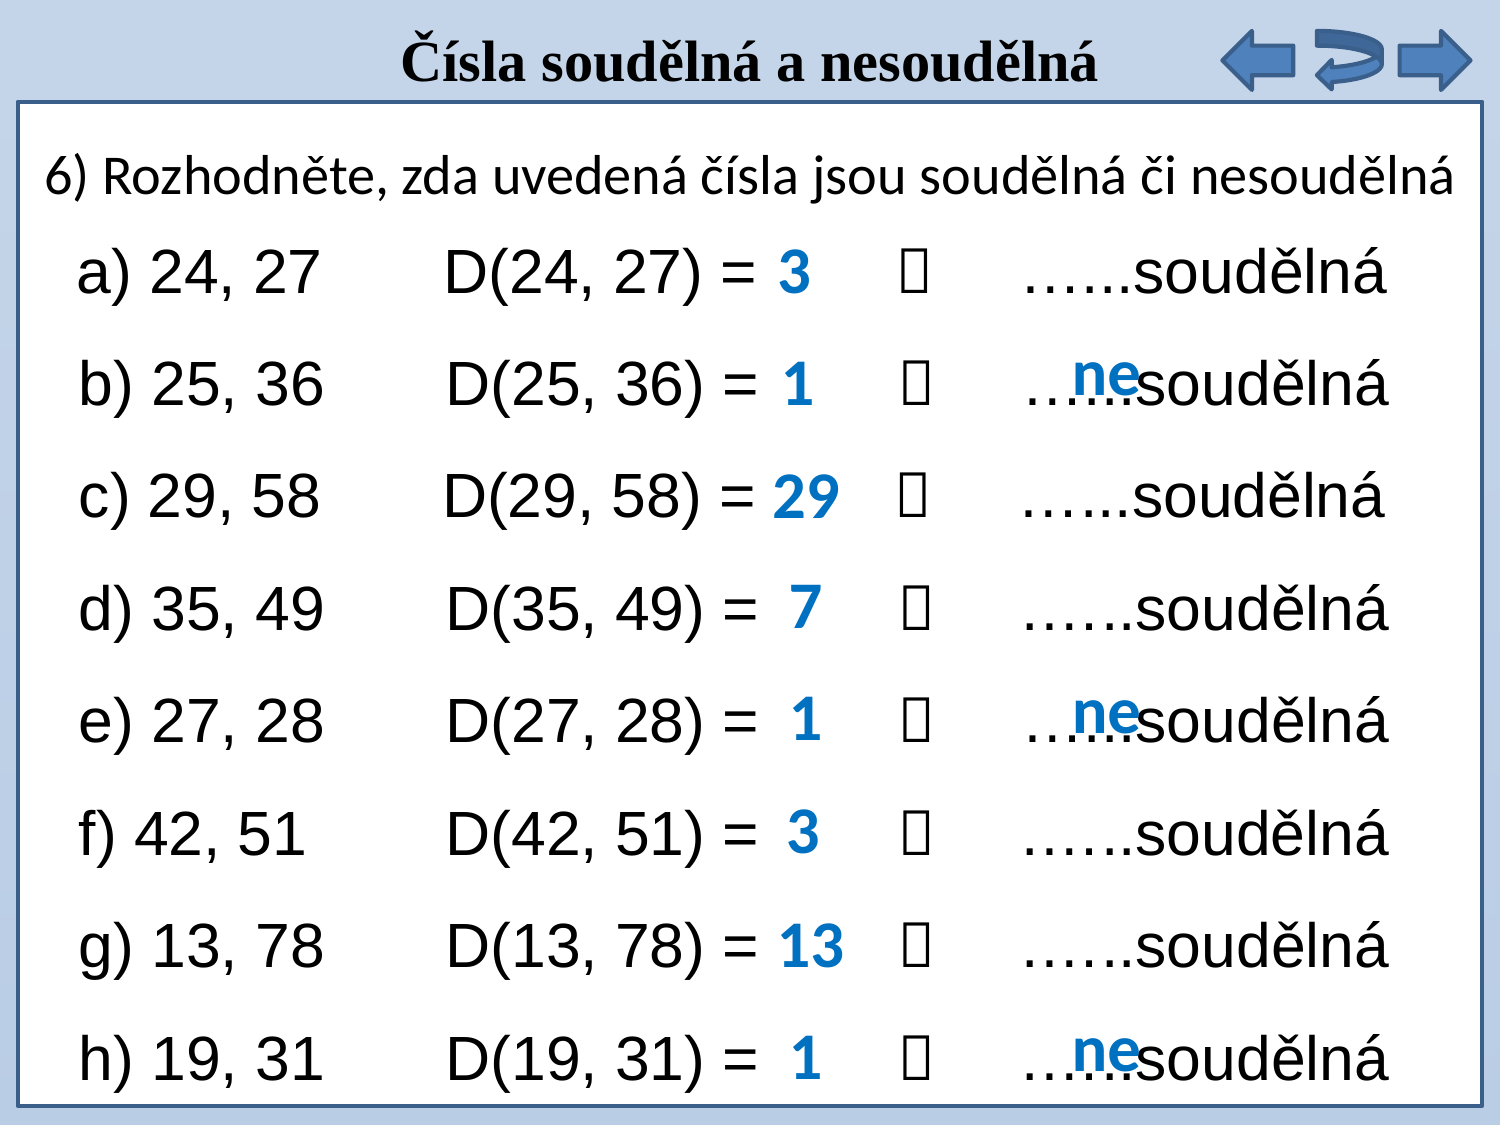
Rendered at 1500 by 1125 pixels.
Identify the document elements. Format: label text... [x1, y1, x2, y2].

text_box 6) Rozhodněte, zda uvedená čísla jsou soudělná či nesoudělná a) 24, 27 D(24, 27) =  …...soudělná b) 25, 36 D(25, 36) =  …...soudělná c) 29, 58 D(29, 58) =  …...soudělná d) 35, 49 D(35, 49) =  .…..soudělná e) 27, 28 D(27, 28) =  …...soudělná f) 42, 51 D(42, 51) =  .…..soudělná g) 13, 78 D(13, 78) =  .…..soudělná h) 19, 31 D(19, 31) =  .…..soudělná [29, 130, 1483, 1100]
text_box 7 [774, 554, 838, 650]
text_box 1 [774, 1005, 838, 1101]
text_box ne [1057, 659, 1176, 754]
text_box 3 [762, 219, 826, 315]
text_box 1 [765, 331, 830, 426]
text_box ne [1056, 997, 1176, 1092]
text_box 29 [757, 444, 855, 539]
text_box Čísla soudělná a nesoudělná [17, 16, 1483, 101]
text_box 3 [771, 779, 835, 875]
text_box 1 [774, 666, 838, 762]
text_box ne [1056, 321, 1176, 417]
text_box 13 [761, 893, 873, 988]
text_box [16, 100, 1484, 1108]
text_box [1314, 28, 1384, 92]
